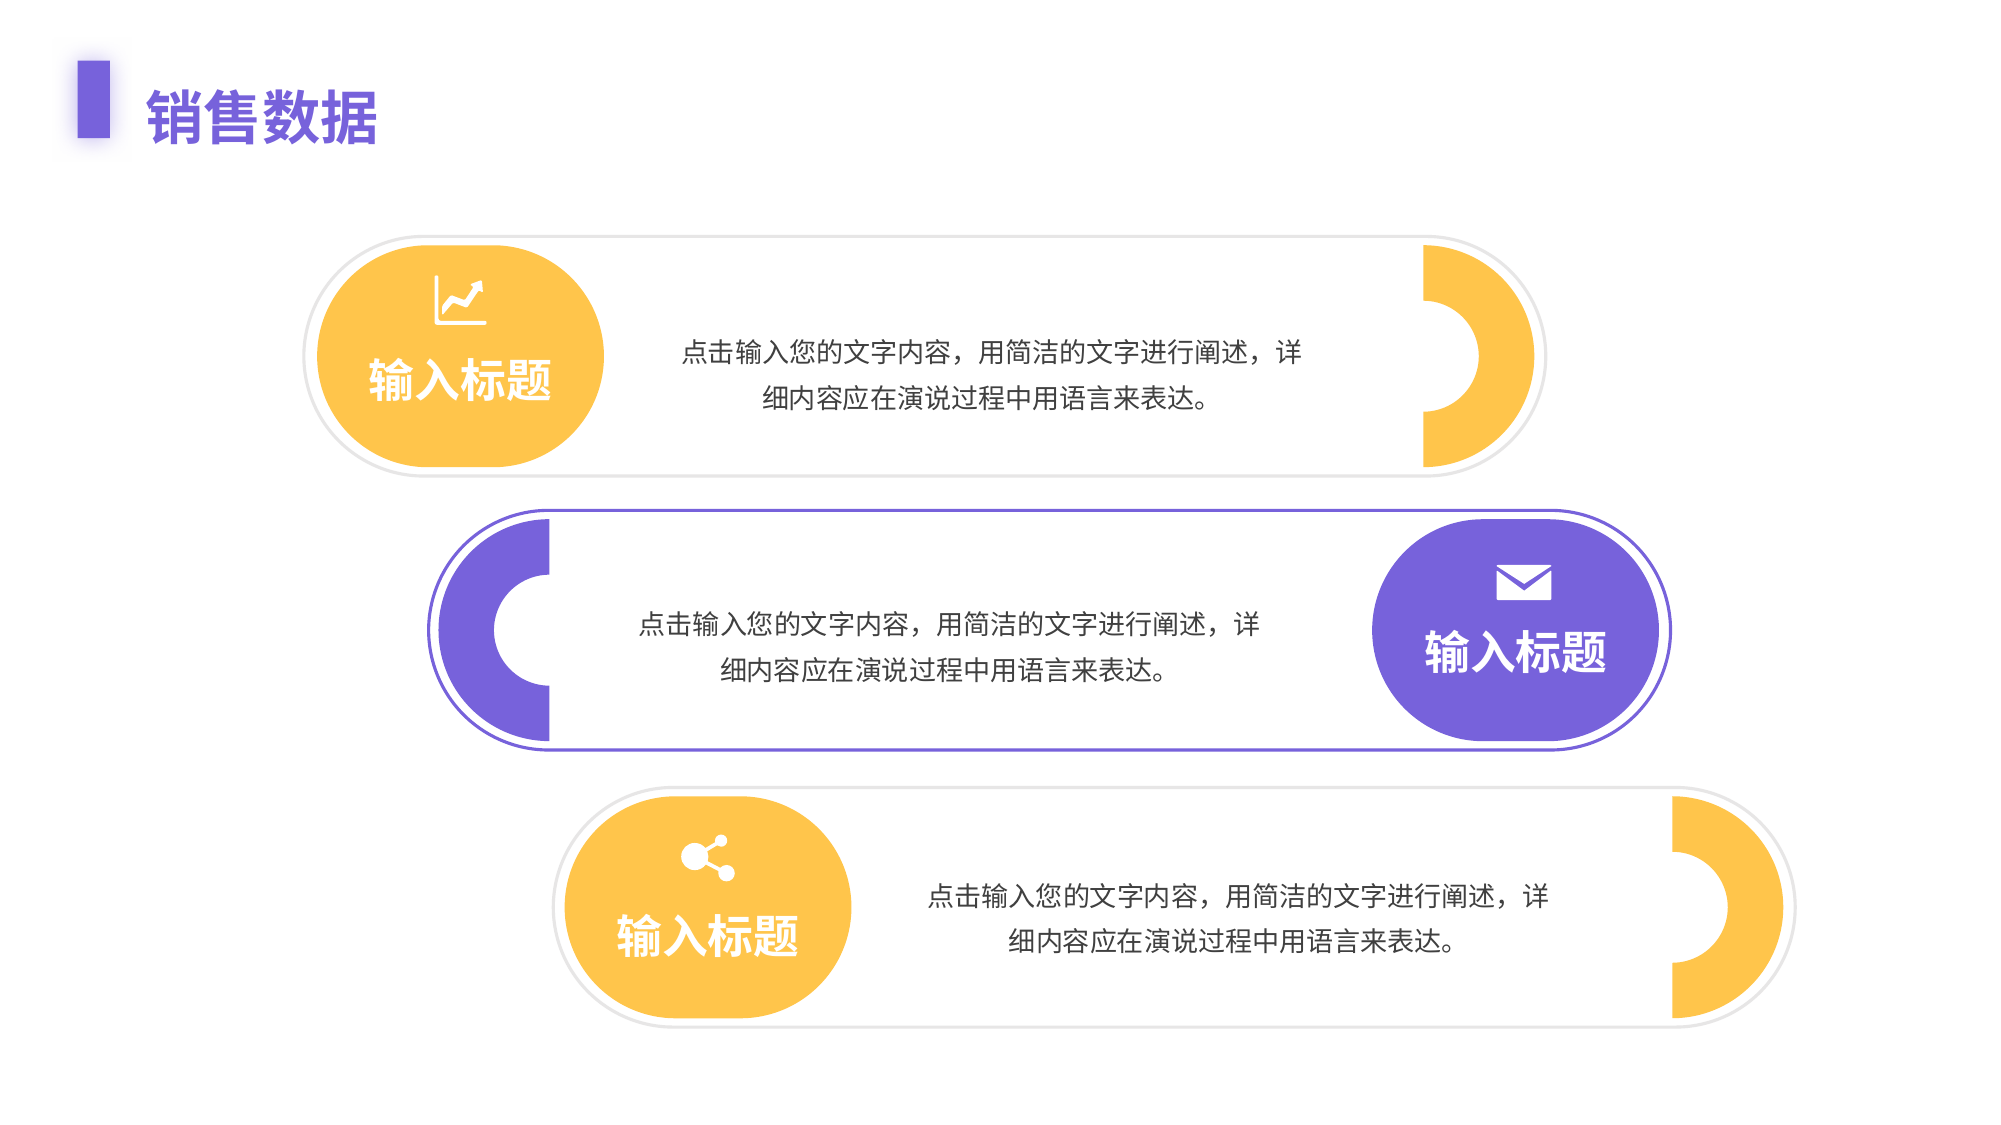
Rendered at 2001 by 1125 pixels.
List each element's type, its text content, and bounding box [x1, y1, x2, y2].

text_box [77, 59, 111, 139]
text_box [563, 795, 853, 1020]
text_box [1422, 244, 1536, 469]
text_box [552, 786, 1797, 1029]
text_box 点击输入您的文字内容，用简洁的文字进行阐述，详细内容应在演说过程中用语言来表达。 [919, 865, 1557, 958]
text_box 点击输入您的文字内容，用简洁的文字进行阐述，详细内容应在演说过程中用语言来表达。 [672, 321, 1311, 414]
text_box [1496, 564, 1552, 584]
text_box 输入标题 [359, 351, 562, 407]
text_box [1671, 795, 1785, 1020]
text_box [437, 518, 551, 743]
text_box 销售数据 [131, 38, 496, 159]
text_box 输入标题 [607, 907, 809, 963]
text_box [427, 509, 1672, 752]
text_box 输入标题 [1414, 623, 1617, 679]
text_box [1496, 570, 1552, 601]
text_box [434, 275, 487, 325]
text_box [681, 834, 735, 882]
text_box [1371, 518, 1661, 743]
text_box [316, 244, 605, 469]
text_box 点击输入您的文字内容，用简洁的文字进行阐述，详细内容应在演说过程中用语言来表达。 [630, 594, 1268, 686]
text_box [302, 235, 1547, 478]
